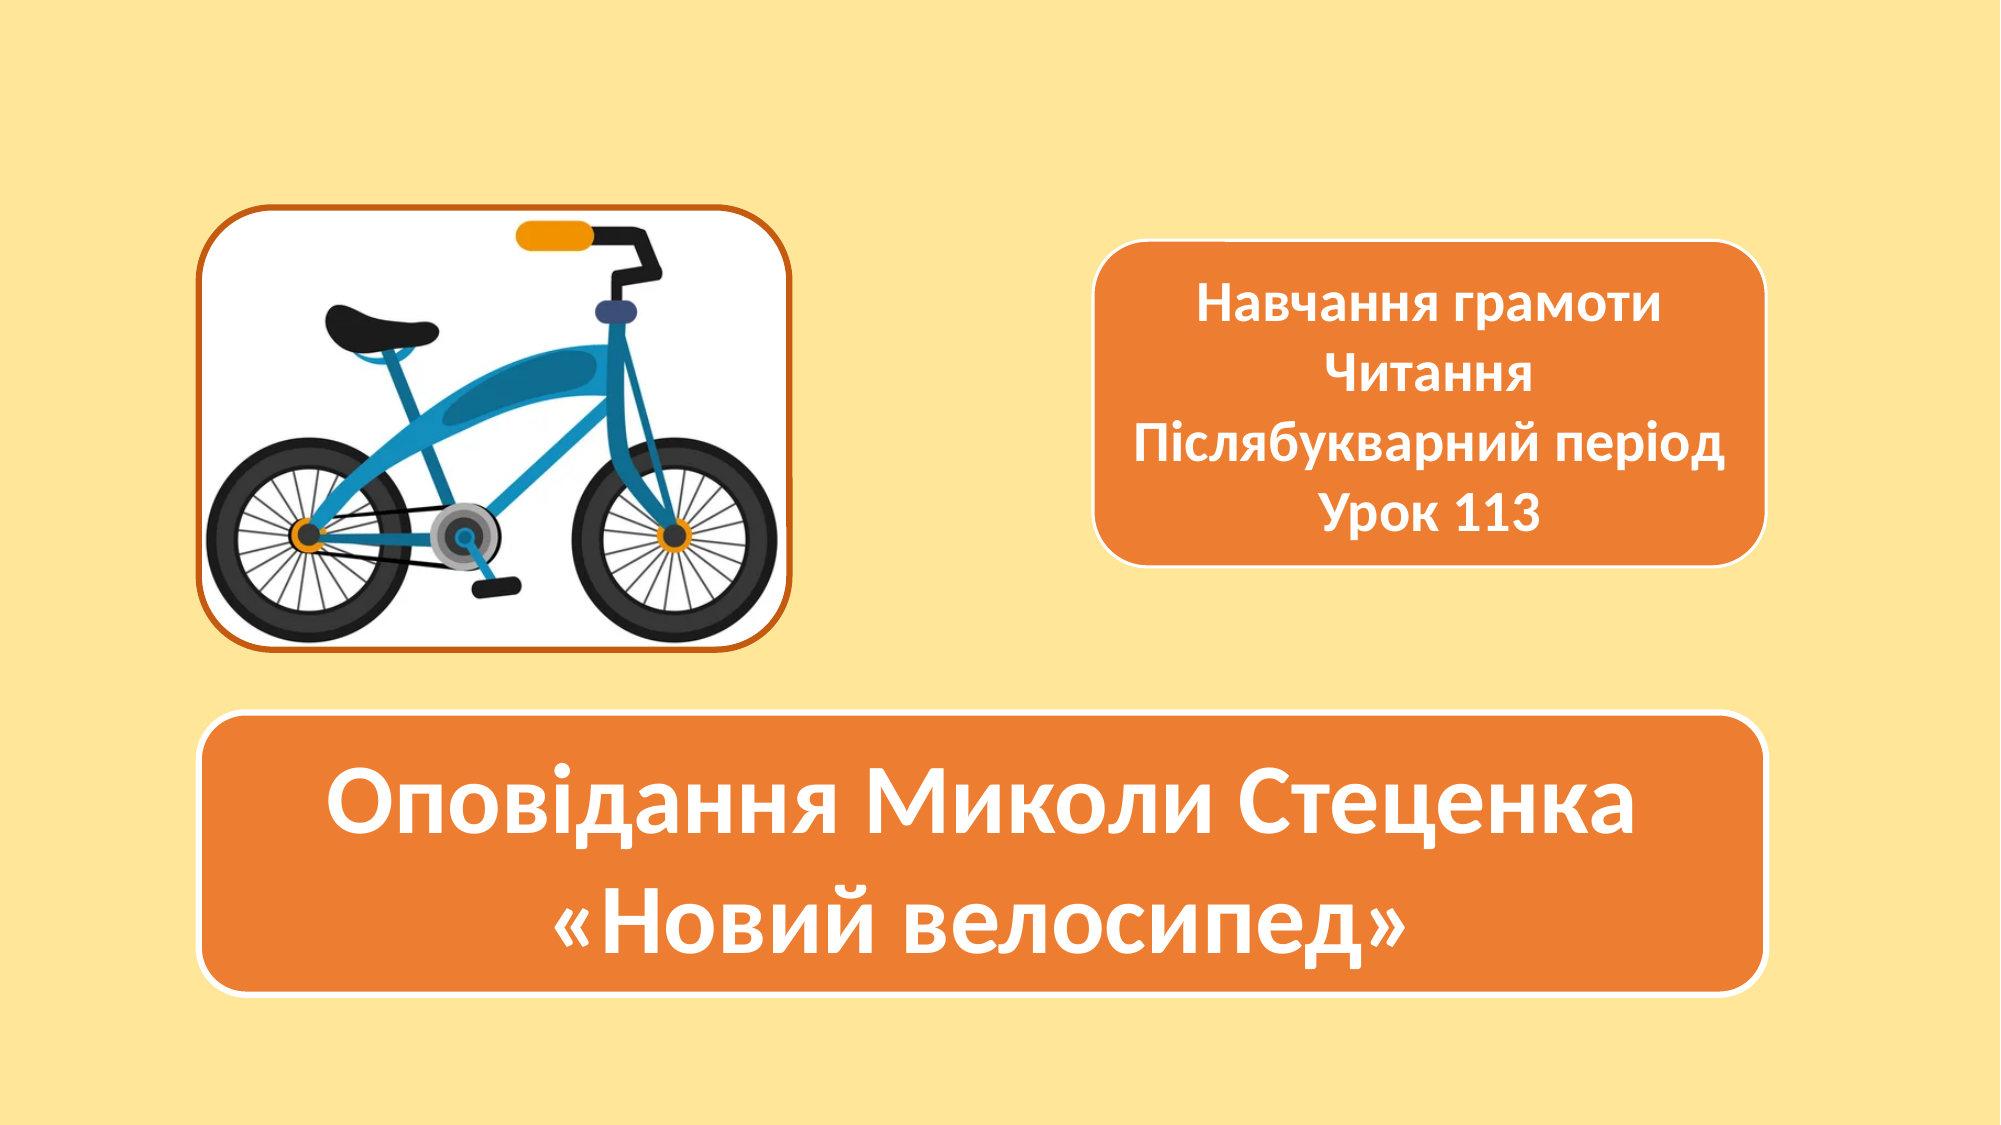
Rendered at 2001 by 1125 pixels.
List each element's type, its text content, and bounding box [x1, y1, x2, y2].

text_box Навчання грамоти Читання Післябукварний період Урок 113 [1091, 238, 1768, 569]
text_box Оповідання Миколи Стеценка «Новий велосипед» [197, 710, 1768, 997]
picture [198, 207, 790, 650]
